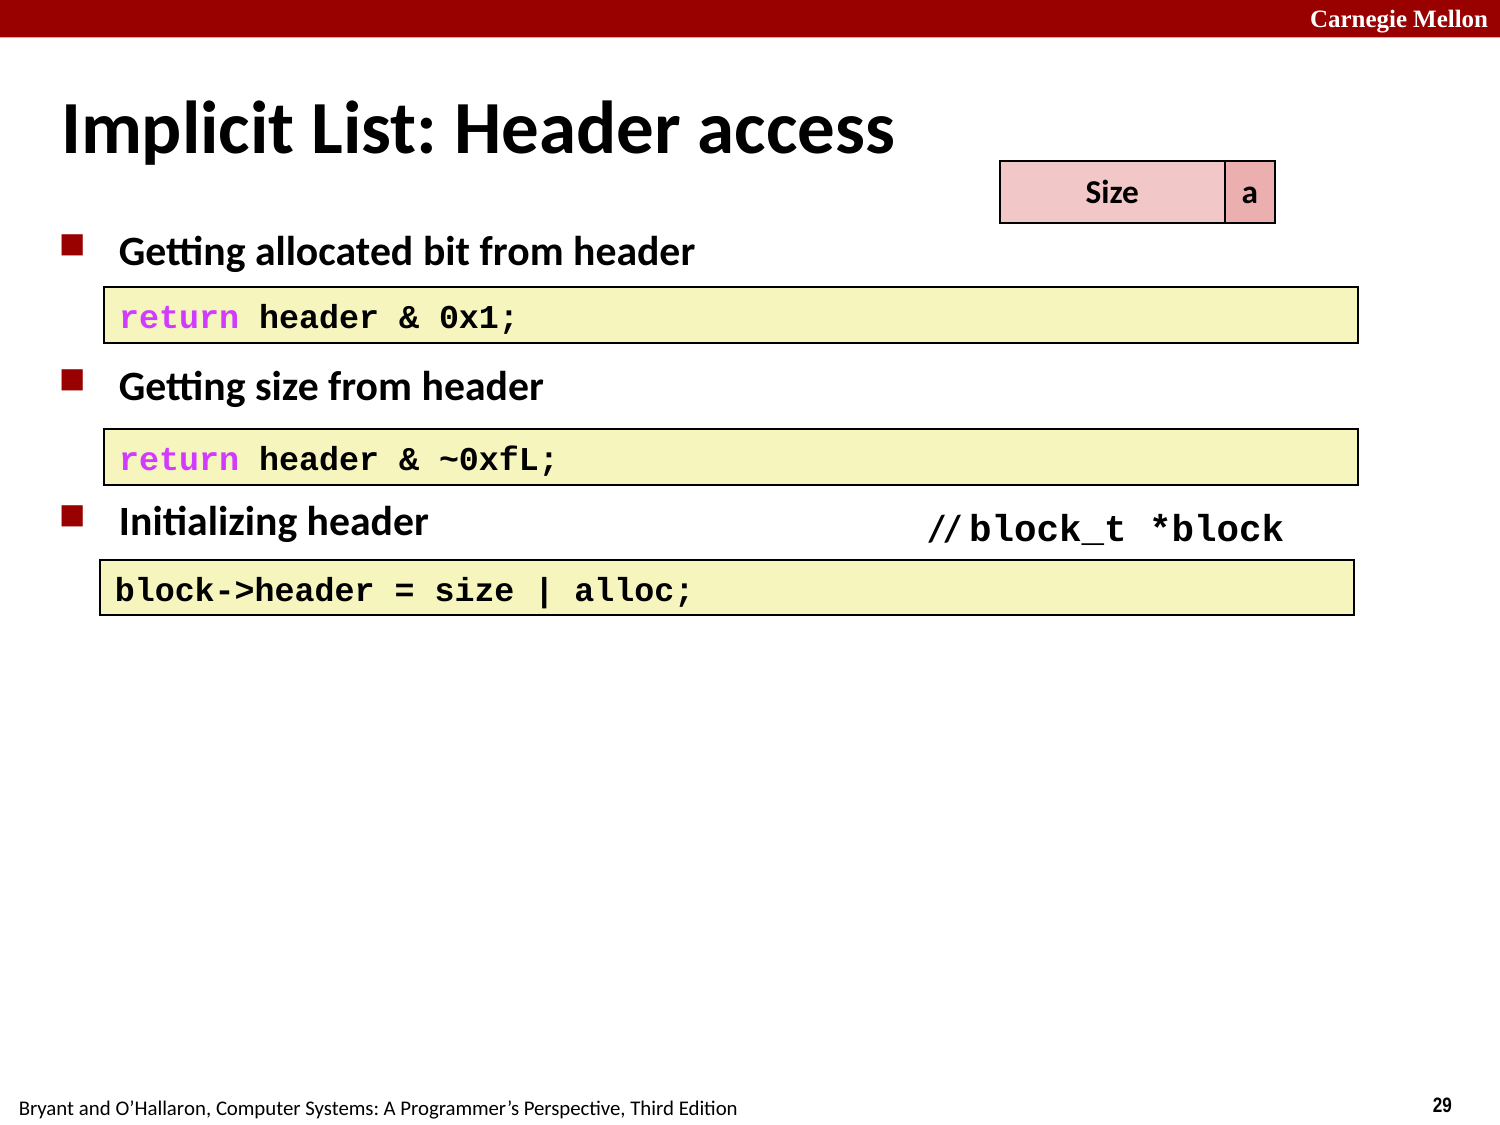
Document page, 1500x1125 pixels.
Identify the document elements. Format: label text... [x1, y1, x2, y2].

text_box block->header = size | alloc; [100, 559, 1355, 616]
text_box // block_t *block [913, 496, 1300, 557]
list Getting allocated bit from header Getting size from header Initializing header [47, 224, 1411, 1096]
text_box return header & ~0xfL; [104, 429, 1359, 485]
title Implicit List: Header access [45, 76, 1359, 172]
text_box a [1224, 160, 1275, 223]
text_box return header & 0x1; [104, 287, 1359, 343]
text_box Size [999, 160, 1224, 223]
